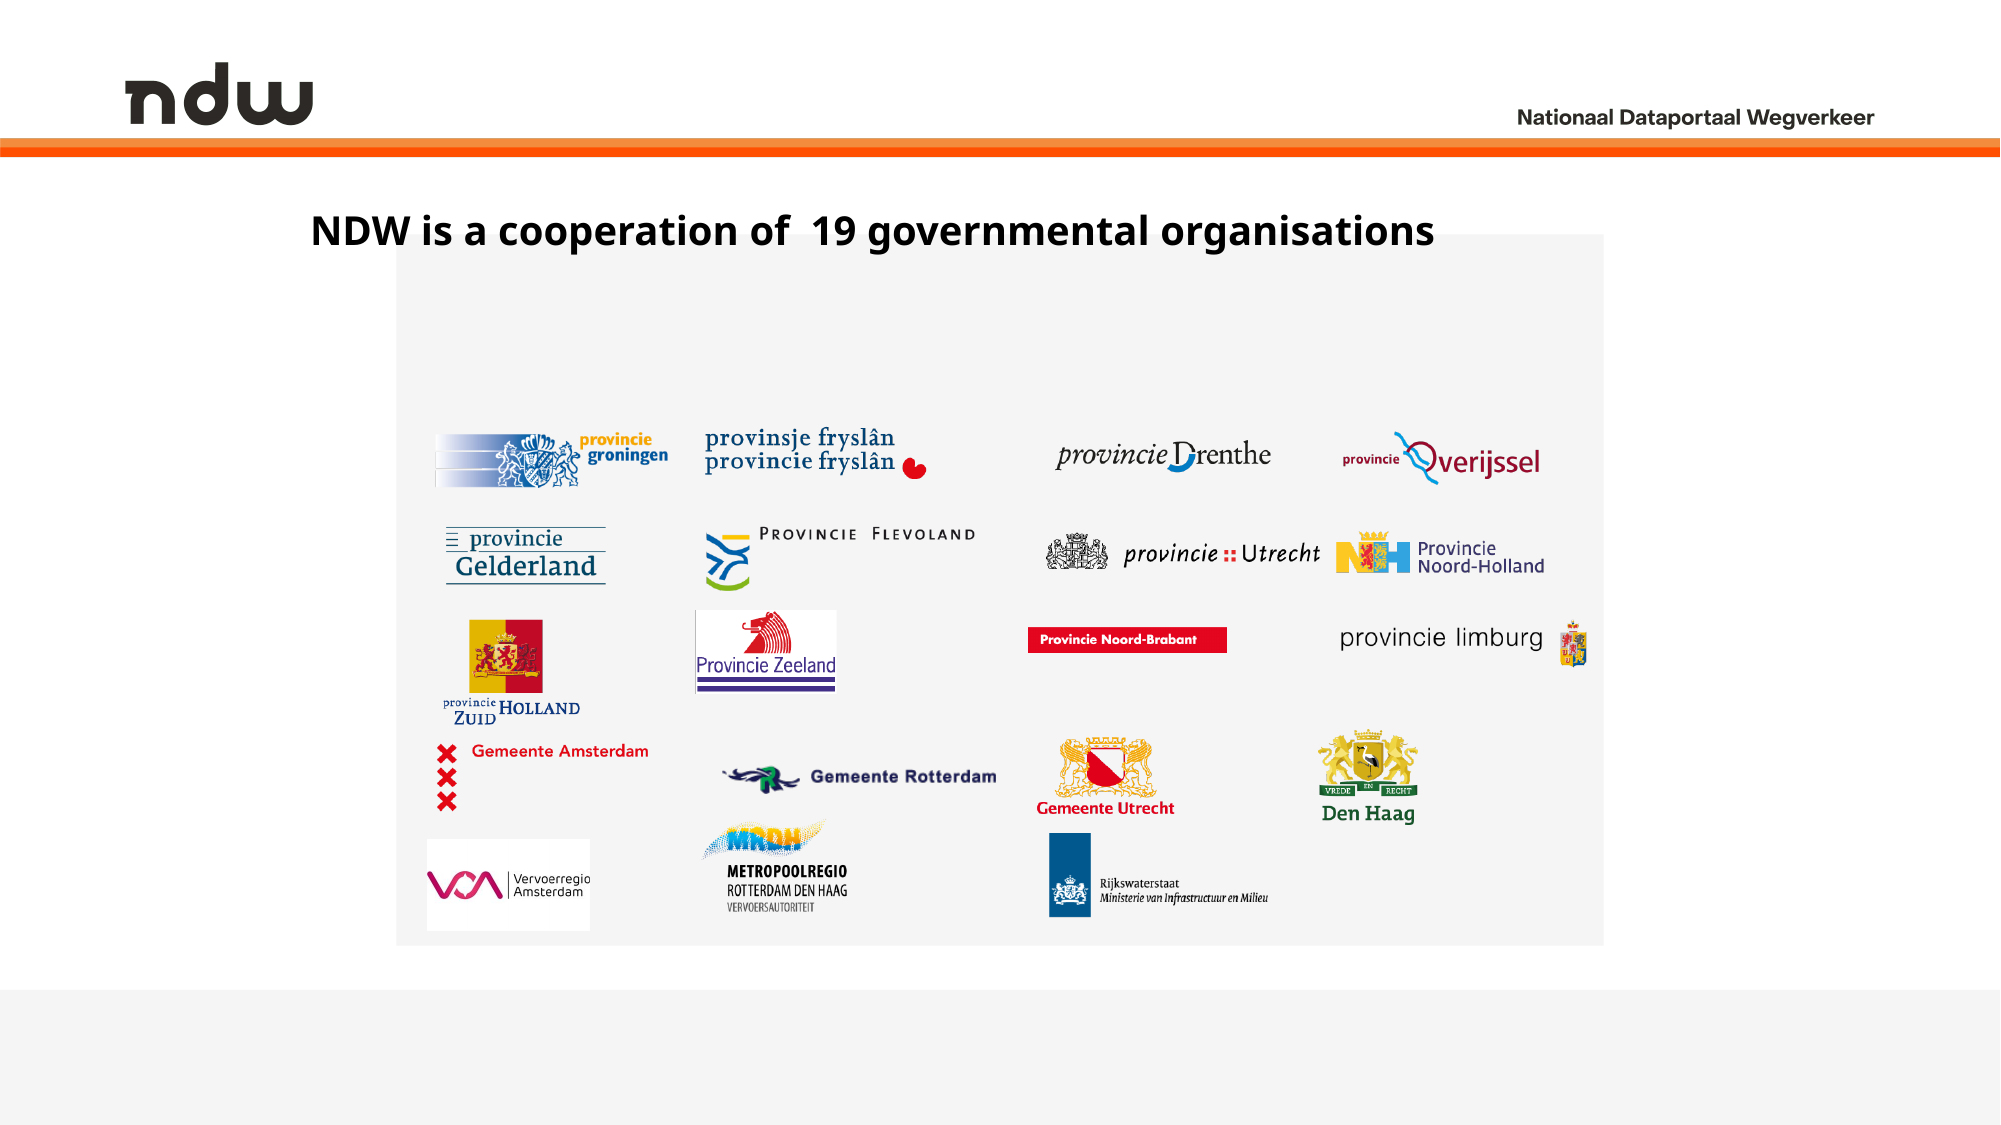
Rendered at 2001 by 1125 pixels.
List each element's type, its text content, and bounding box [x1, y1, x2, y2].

picture [426, 514, 622, 595]
picture [1028, 627, 1227, 653]
picture [694, 415, 933, 491]
picture [0, 0, 2000, 235]
picture [426, 839, 590, 931]
picture [694, 514, 981, 597]
picture [1318, 610, 1608, 679]
picture [1028, 514, 1570, 598]
picture [426, 605, 663, 820]
picture [694, 701, 1288, 937]
picture [1028, 415, 1300, 494]
picture [1318, 415, 1565, 501]
picture [694, 610, 837, 694]
picture [1318, 729, 1418, 825]
picture [426, 415, 682, 503]
title NDW is a cooperation of 19 governmental organisations [295, 203, 1787, 306]
